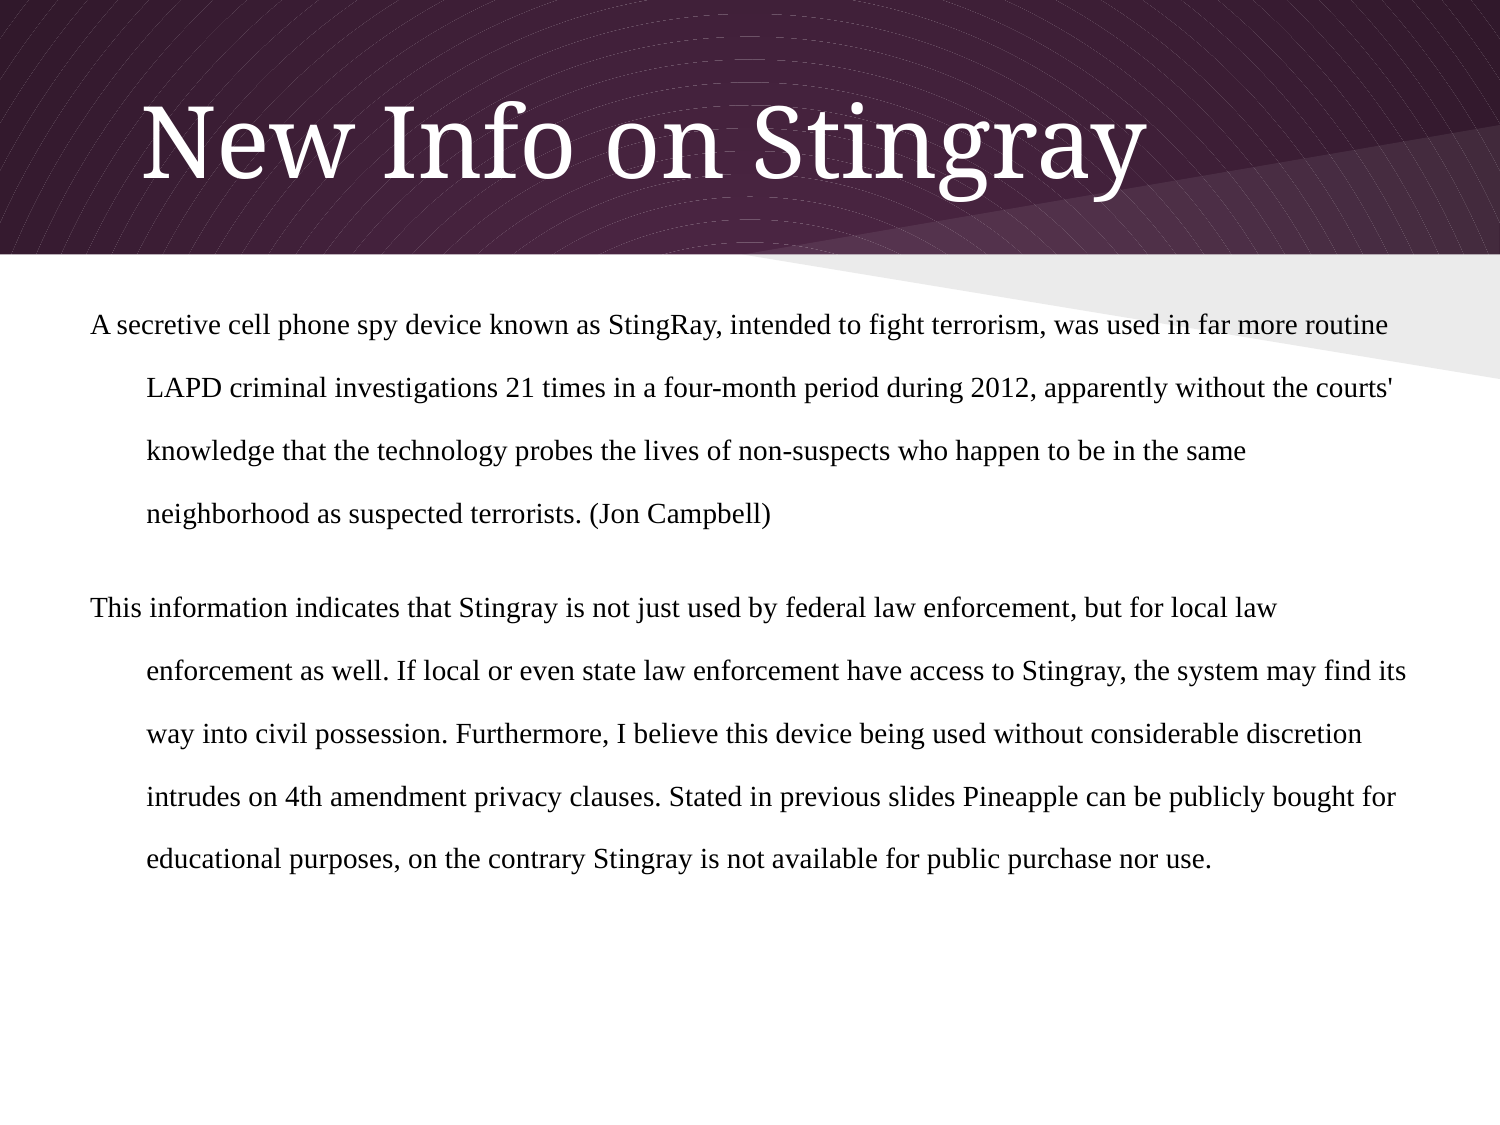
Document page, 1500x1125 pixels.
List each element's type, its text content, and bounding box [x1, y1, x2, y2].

title New Info on Stingray [75, 45, 1425, 233]
list A secretive cell phone spy device known as StingRay, intended to fight terrorism, was used in far more routine LAPD criminal investigations 21 times in a four-month period during 2012, apparently without the courts' knowledge that the technology probes the lives of non-suspects who happen to be in the same neighborhood as suspected terrorists. (Jon Campbell) This information indicates that Stingray is not just used by federal law enforcement, but for local law enforcement as well. If local or even state law enforcement have access to Stingray, the system may find its way into civil possession. Furthermore, I believe this device being used without considerable discretion intrudes on 4th amendment privacy clauses. Stated in previous slides Pineapple can be publicly bought for educational purposes, on the contrary Stingray is not available for public purchase nor use. [75, 262, 1425, 1078]
